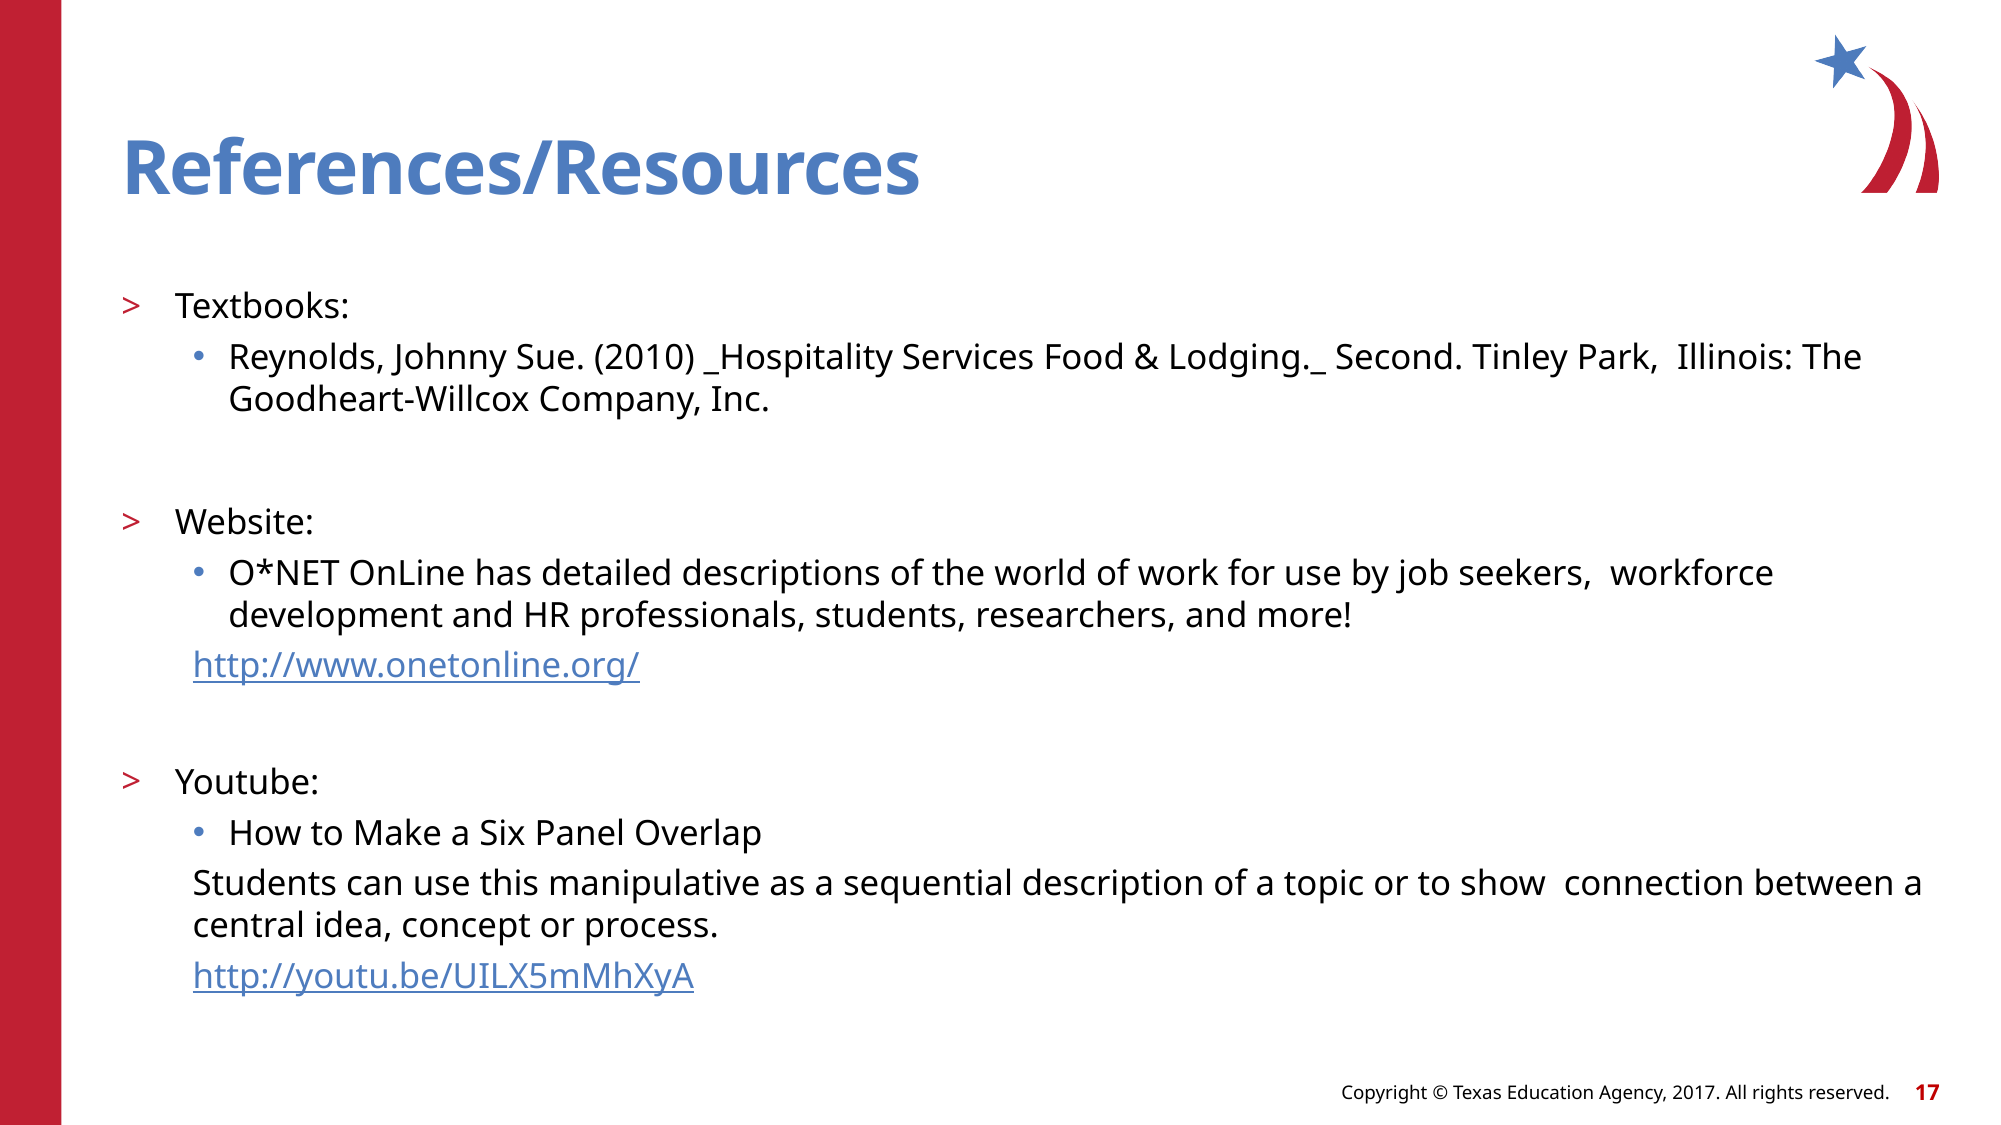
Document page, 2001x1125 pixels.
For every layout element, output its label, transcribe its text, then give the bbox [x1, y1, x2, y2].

list Textbooks: Reynolds, Johnny Sue. (2010) _Hospitality Services Food & Lodging._ Second. Tinley Park, Illinois: The Goodheart-Willcox Company, Inc. Website: O*NET OnLine has detailed descriptions of the world of work for use by job seekers, workforce development and HR professionals, students, researchers, and more! http://www.onetonline.org/ Youtube: How to Make a Six Panel Overlap Students can use this manipulative as a sequential description of a topic or to show connection between a central idea, concept or process. http://youtu.be/UILX5mMhXyA [121, 233, 1936, 1010]
title References/Resources [121, 66, 1772, 211]
picture [1814, 34, 1939, 193]
